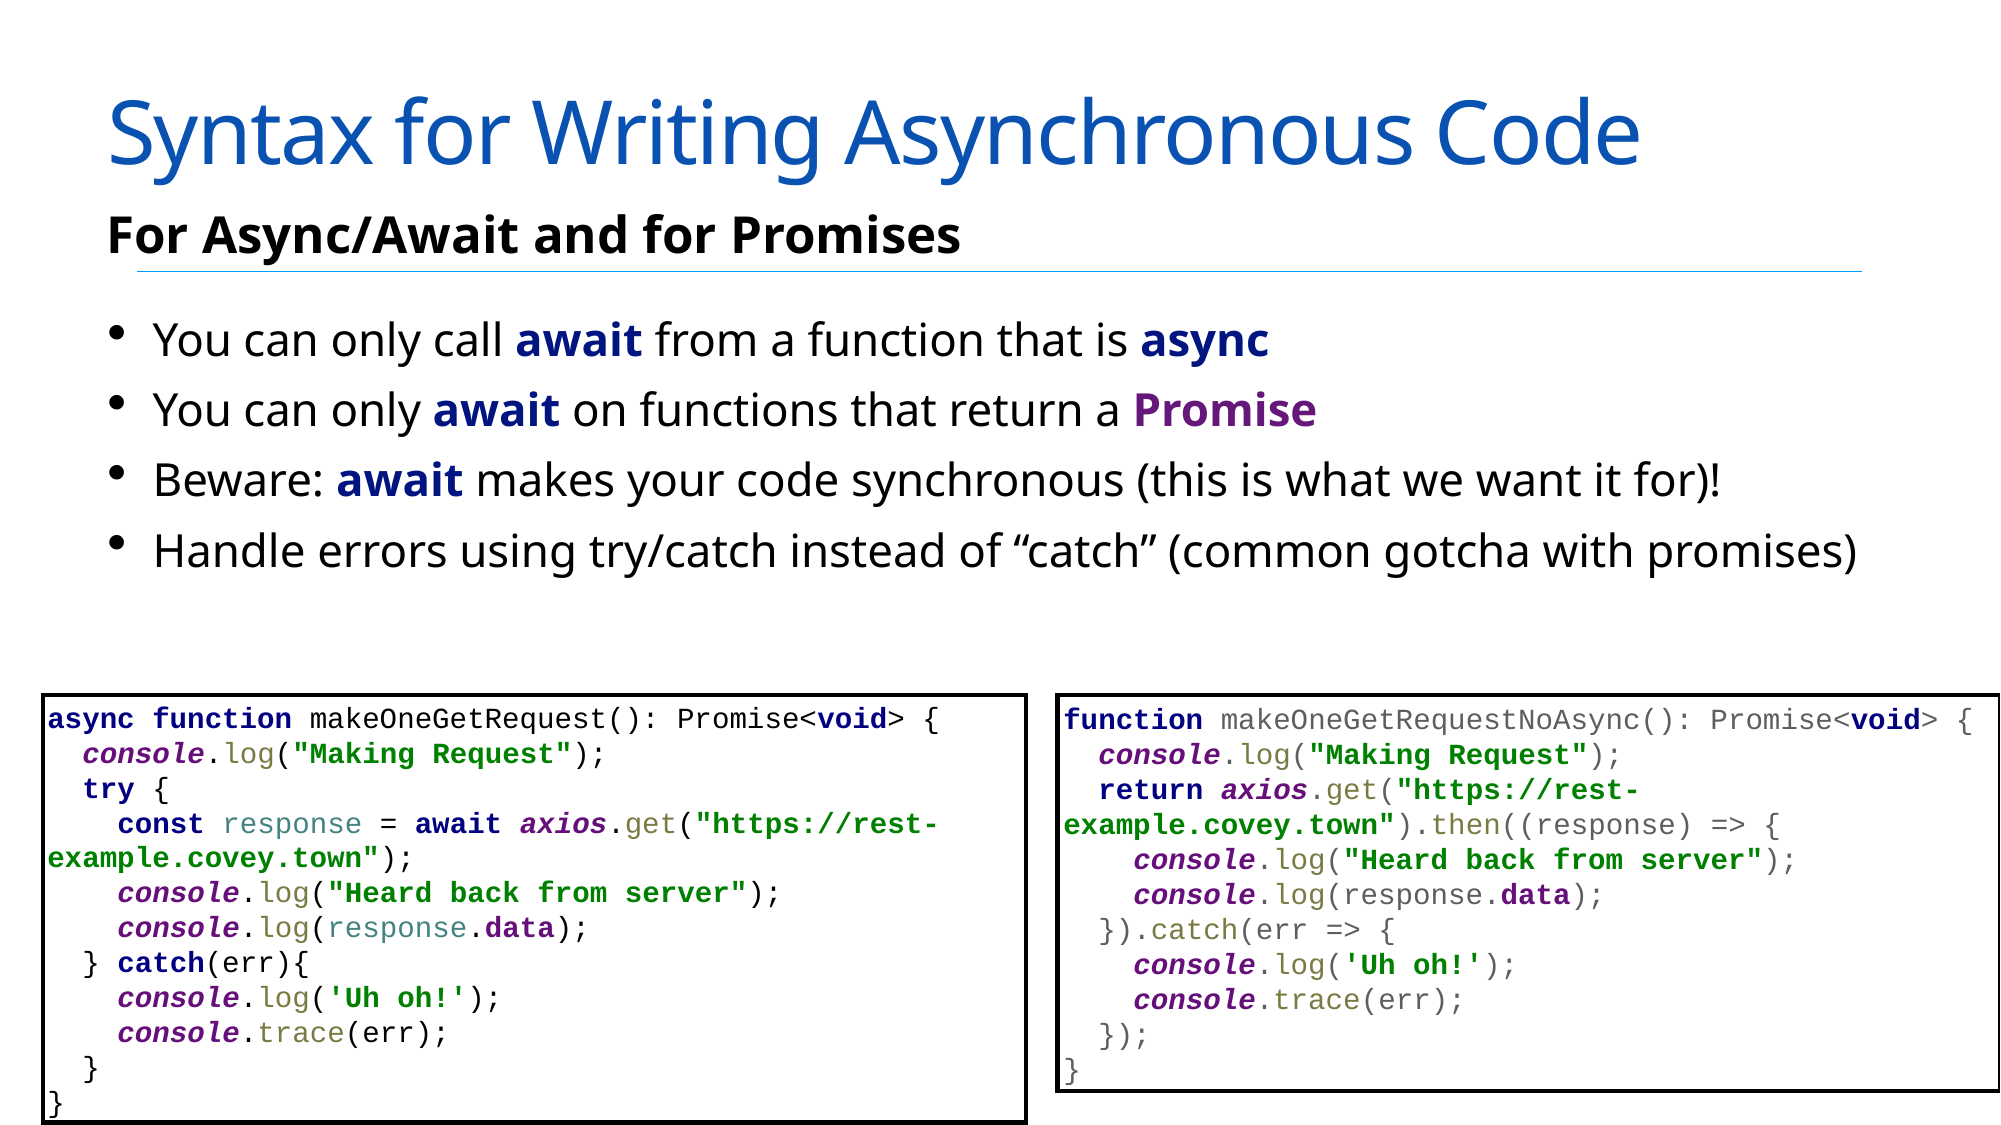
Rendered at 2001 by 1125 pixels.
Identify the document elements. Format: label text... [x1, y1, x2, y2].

text_box async function makeOneGetRequest(): Promise<void> { console.log("Making Request"); try { const response = await axios.get("https://rest-example.covey.town"); console.log("Heard back from server"); console.log(response.data); } catch(err){ console.log('Uh oh!'); console.trace(err); } } [43, 694, 1026, 1123]
list You can only call await from a function that is async You can only await on functions that return a Promise Beware: await makes your code synchronous (this is what we want it for)! Handle errors using try/catch instead of “catch” (common gotcha with promises) [98, 308, 1902, 628]
title Syntax for Writing Asynchronous Code [98, 87, 1902, 194]
text_box function makeOneGetRequestNoAsync(): Promise<void> { console.log("Making Request"); return axios.get("https://rest-example.covey.town").then((response) => { console.log("Heard back from server"); console.log(response.data); }).catch(err => { console.log('Uh oh!'); console.trace(err); }); } [1057, 694, 2000, 1091]
list For Async/Await and for Promises [98, 194, 1902, 272]
